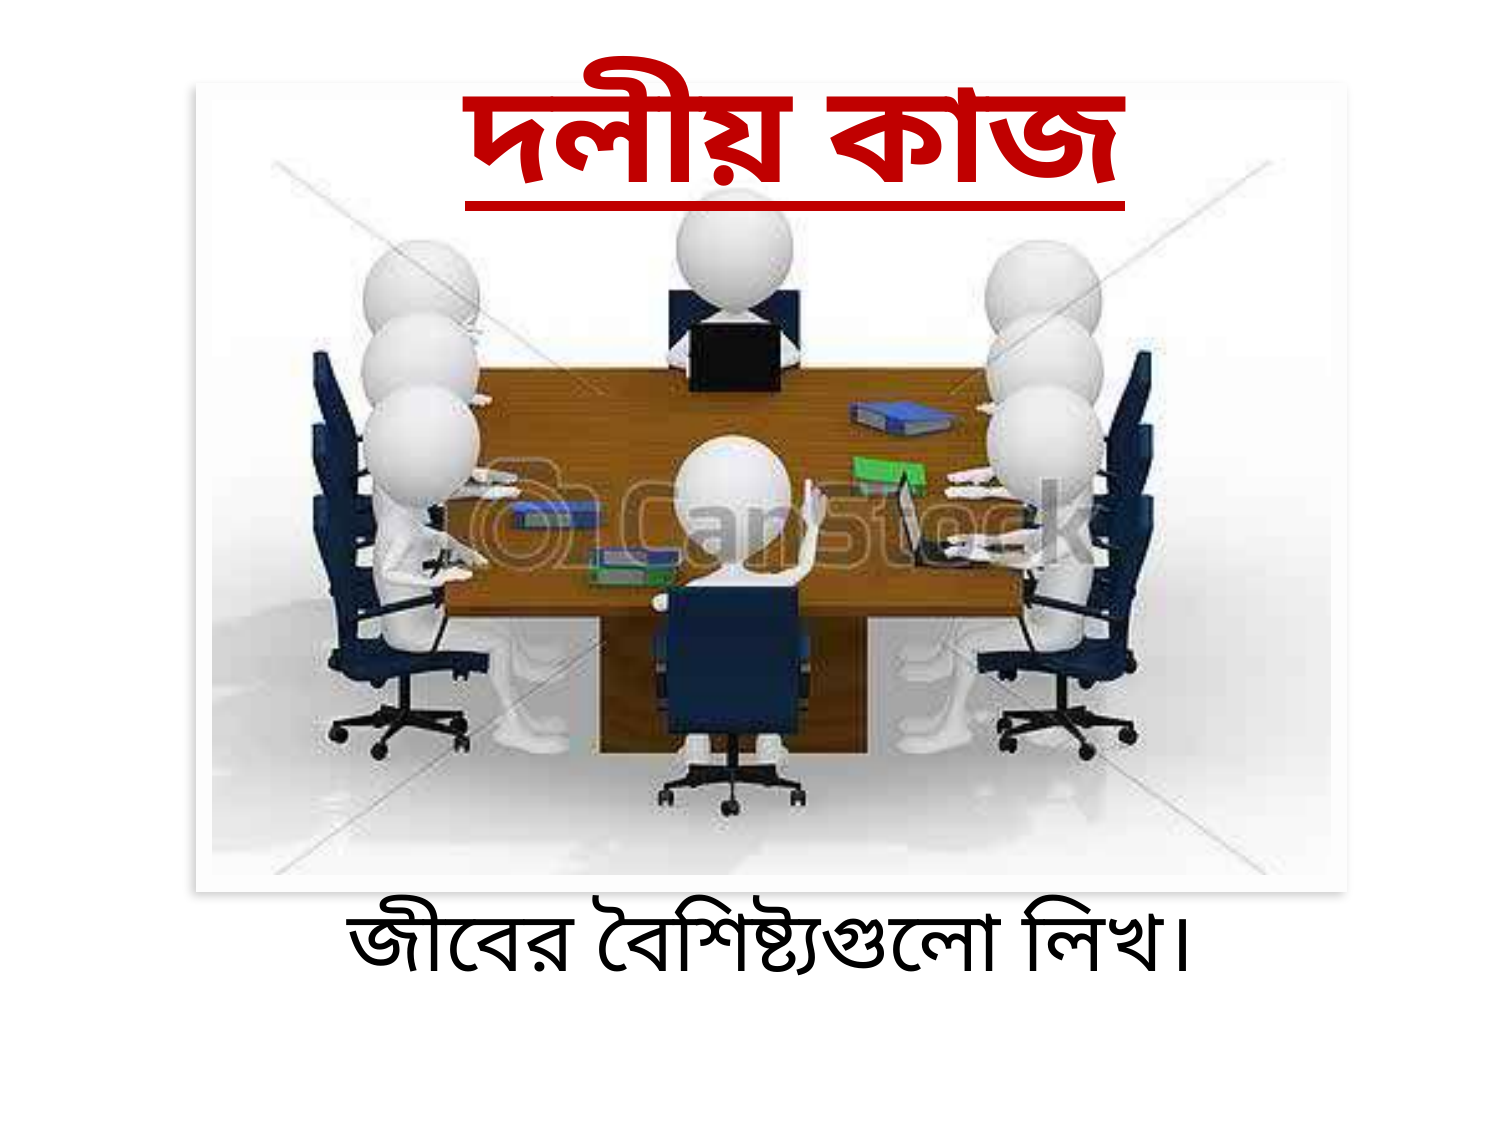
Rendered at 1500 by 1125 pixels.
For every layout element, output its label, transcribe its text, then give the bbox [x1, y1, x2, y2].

text_box দলীয় কাজ [450, 38, 1300, 98]
text_box জীবের বৈশিষ্ট্যগুলো লিখ। [15, 880, 1500, 998]
picture [212, 99, 1331, 876]
